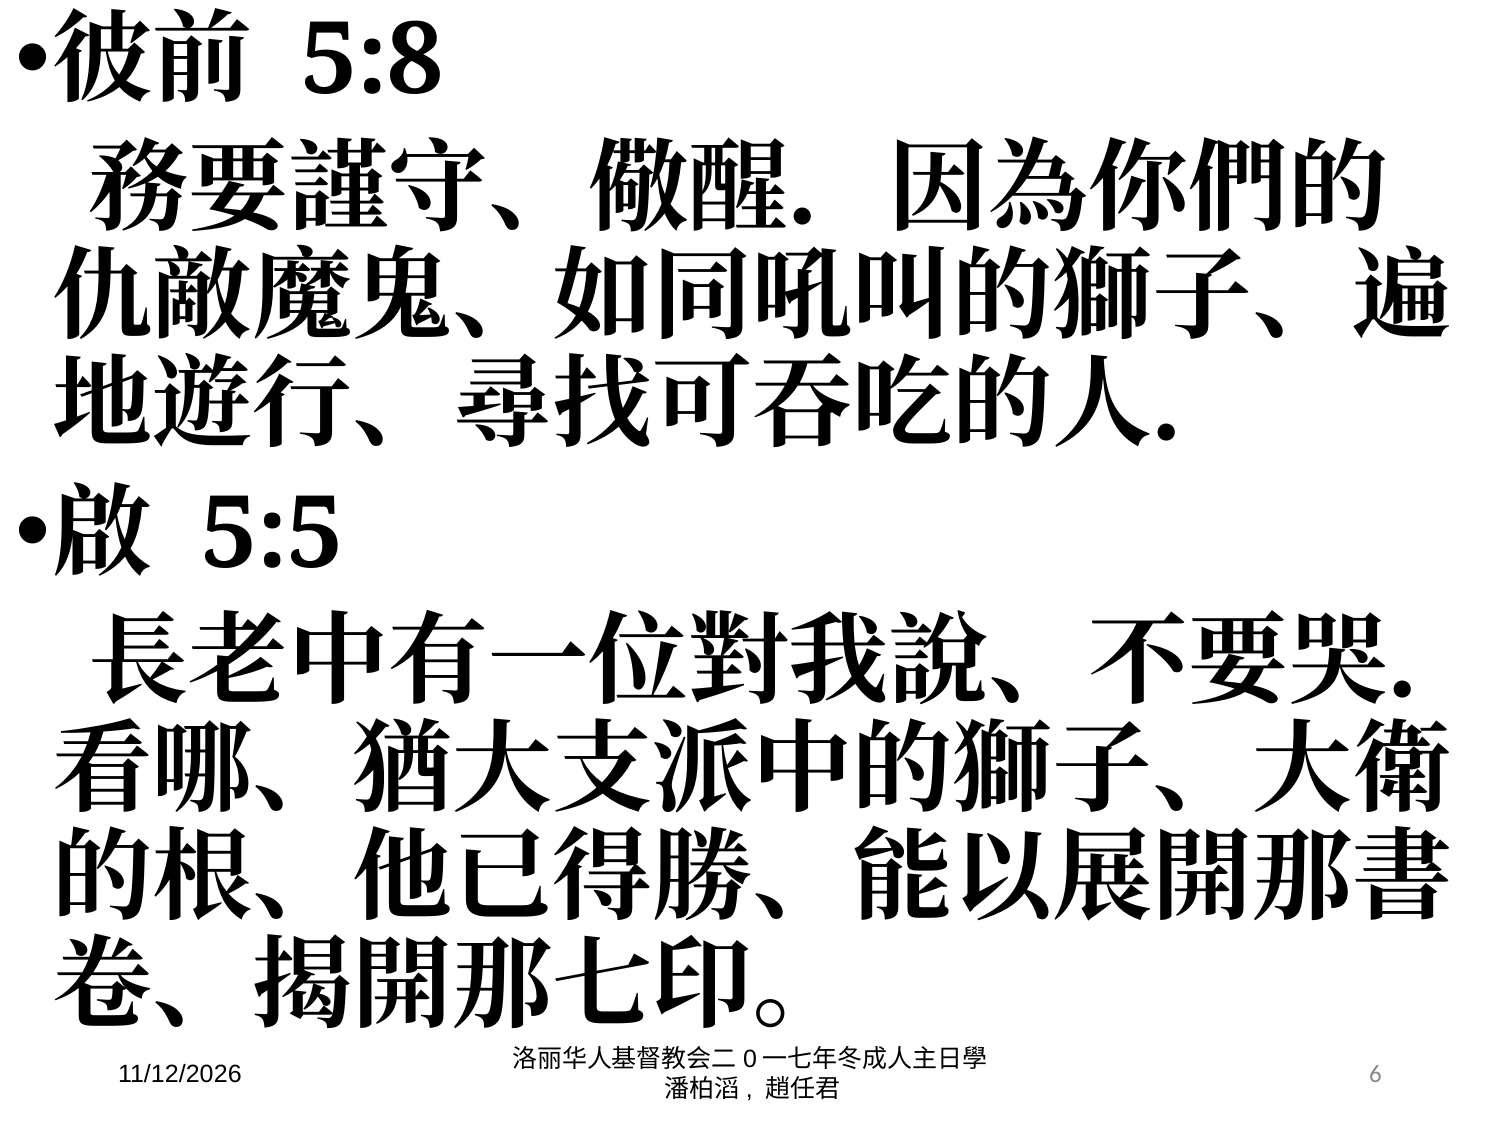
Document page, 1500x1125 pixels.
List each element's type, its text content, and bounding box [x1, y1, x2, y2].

list 彼前 5:8 務要謹守、儆醒．因為你們的仇敵魔鬼、如同吼叫的獅子、遍地遊行、尋找可吞吃的人． 啟 5:5 長老中有一位對我說、不要哭．看哪、猶大支派中的獅子、大衛的根、他已得勝、能以展開那書卷、揭開那七印。 [0, 0, 1500, 1025]
slide_number 6 [1059, 1042, 1397, 1103]
footer 洛丽华人基督教会二0一七年冬成人主日學 潘柏滔, 趙任君 [496, 1042, 1004, 1103]
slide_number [103, 1042, 441, 1103]
